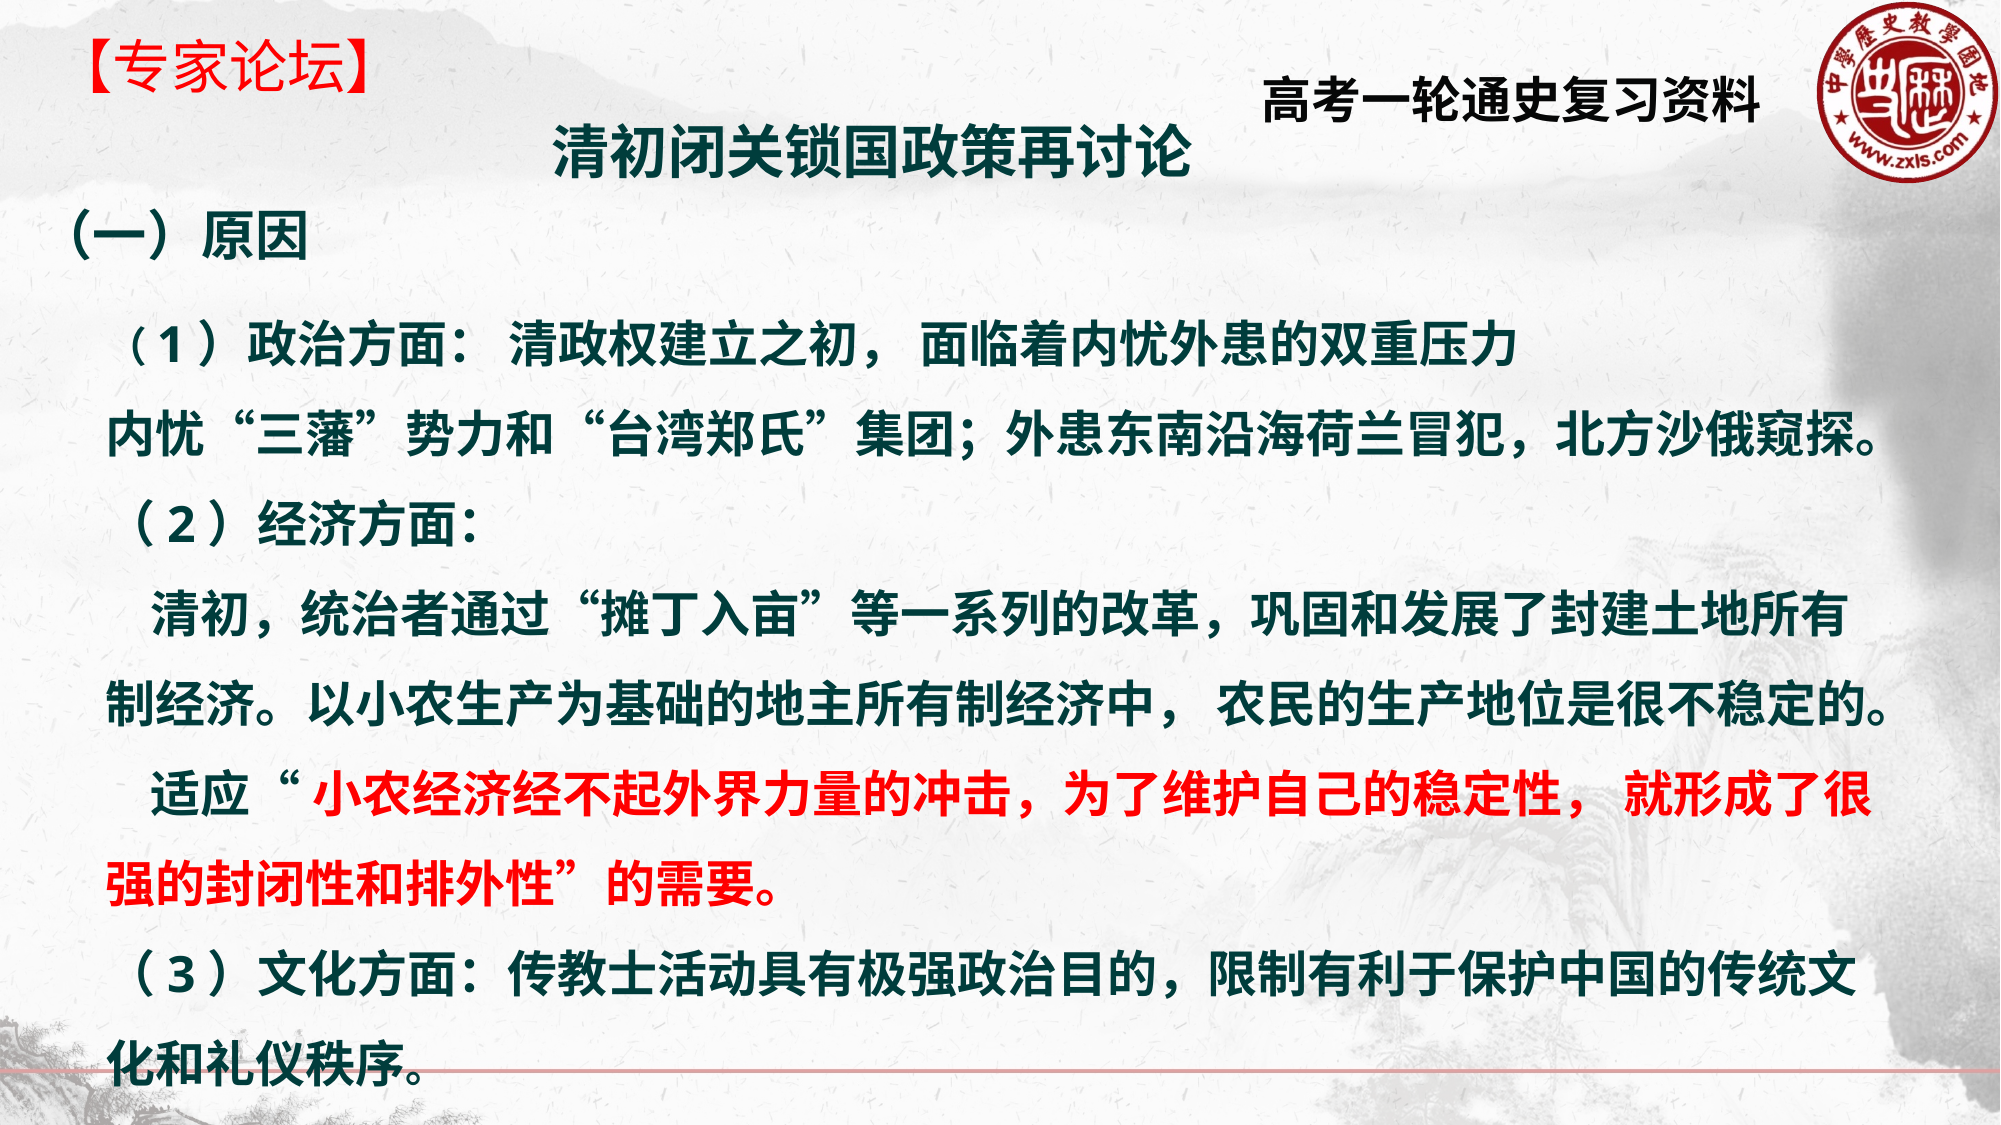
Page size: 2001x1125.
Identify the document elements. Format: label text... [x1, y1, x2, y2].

text_box （1）政治方面： 清政权建立之初， 面临着内忧外患的双重压力 内忧“三藩”势力和“台湾郑氏”集团；外患东南沿海荷兰冒犯，北方沙俄窥探。 （2）经济方面： 清初，统治者通过“摊丁入亩”等一系列的改革，巩固和发展了封建土地所有制经济。以小农生产为基础的地主所有制经济中， 农民的生产地位是很不稳定的。 适应“ 小农经济经不起外界力量的冲击，为了维护自己的稳定性， 就形成了很强的封闭性和排外性”的需要。 （3）文化方面：传教士活动具有极强政治目的，限制有利于保护中国的传统文化和礼仪秩序。 [90, 274, 1914, 1100]
picture [1816, 1, 1999, 184]
text_box 【专家论坛】 [39, 22, 420, 108]
text_box 清初闭关锁国政策再讨论 [536, 108, 1208, 193]
text_box （一）原因 [23, 193, 783, 274]
